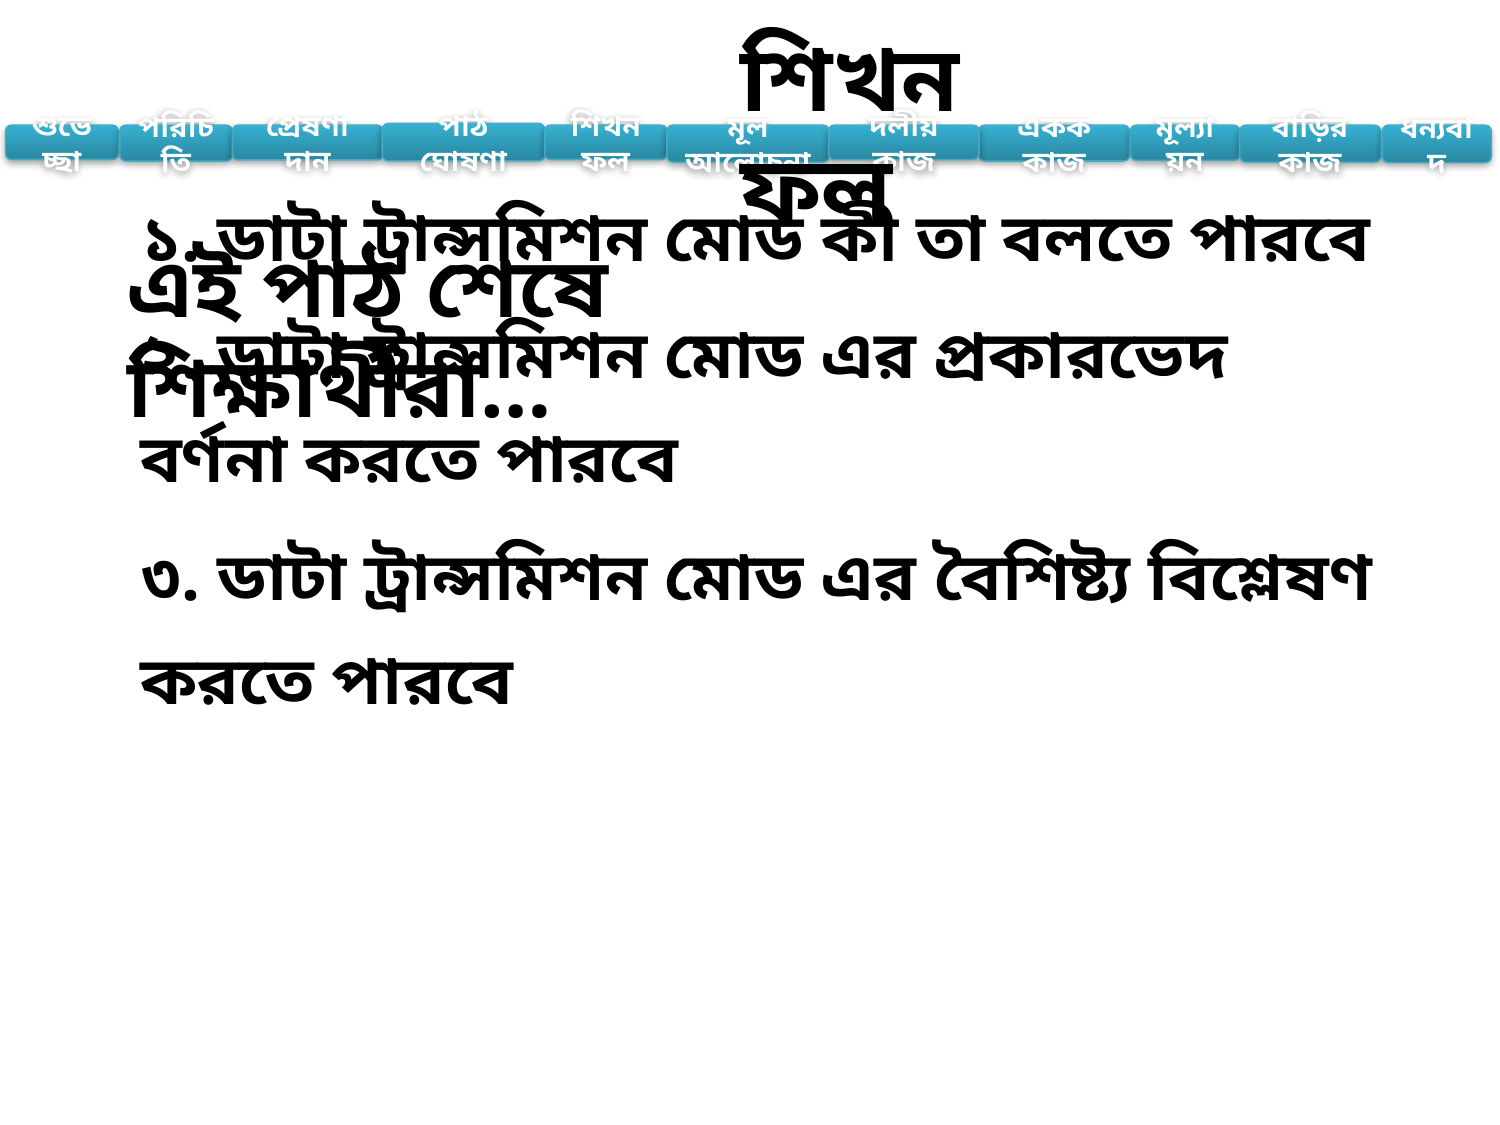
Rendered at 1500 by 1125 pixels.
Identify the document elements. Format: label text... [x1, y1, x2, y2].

list ১. ডাটা ট্রান্সমিশন মোড কী তা বলতে পারবে ২. ডাটা ট্রান্সমিশন মোড এর প্রকারভেদ বর্ণনা করতে পারবে ৩. ডাটা ট্রান্সমিশন মোড এর বৈশিষ্ট্য বিশ্লেষণ করতে পারবে [125, 350, 1400, 725]
title এই পাঠ শেষে শিক্ষার্থীরা… [112, 226, 1050, 338]
